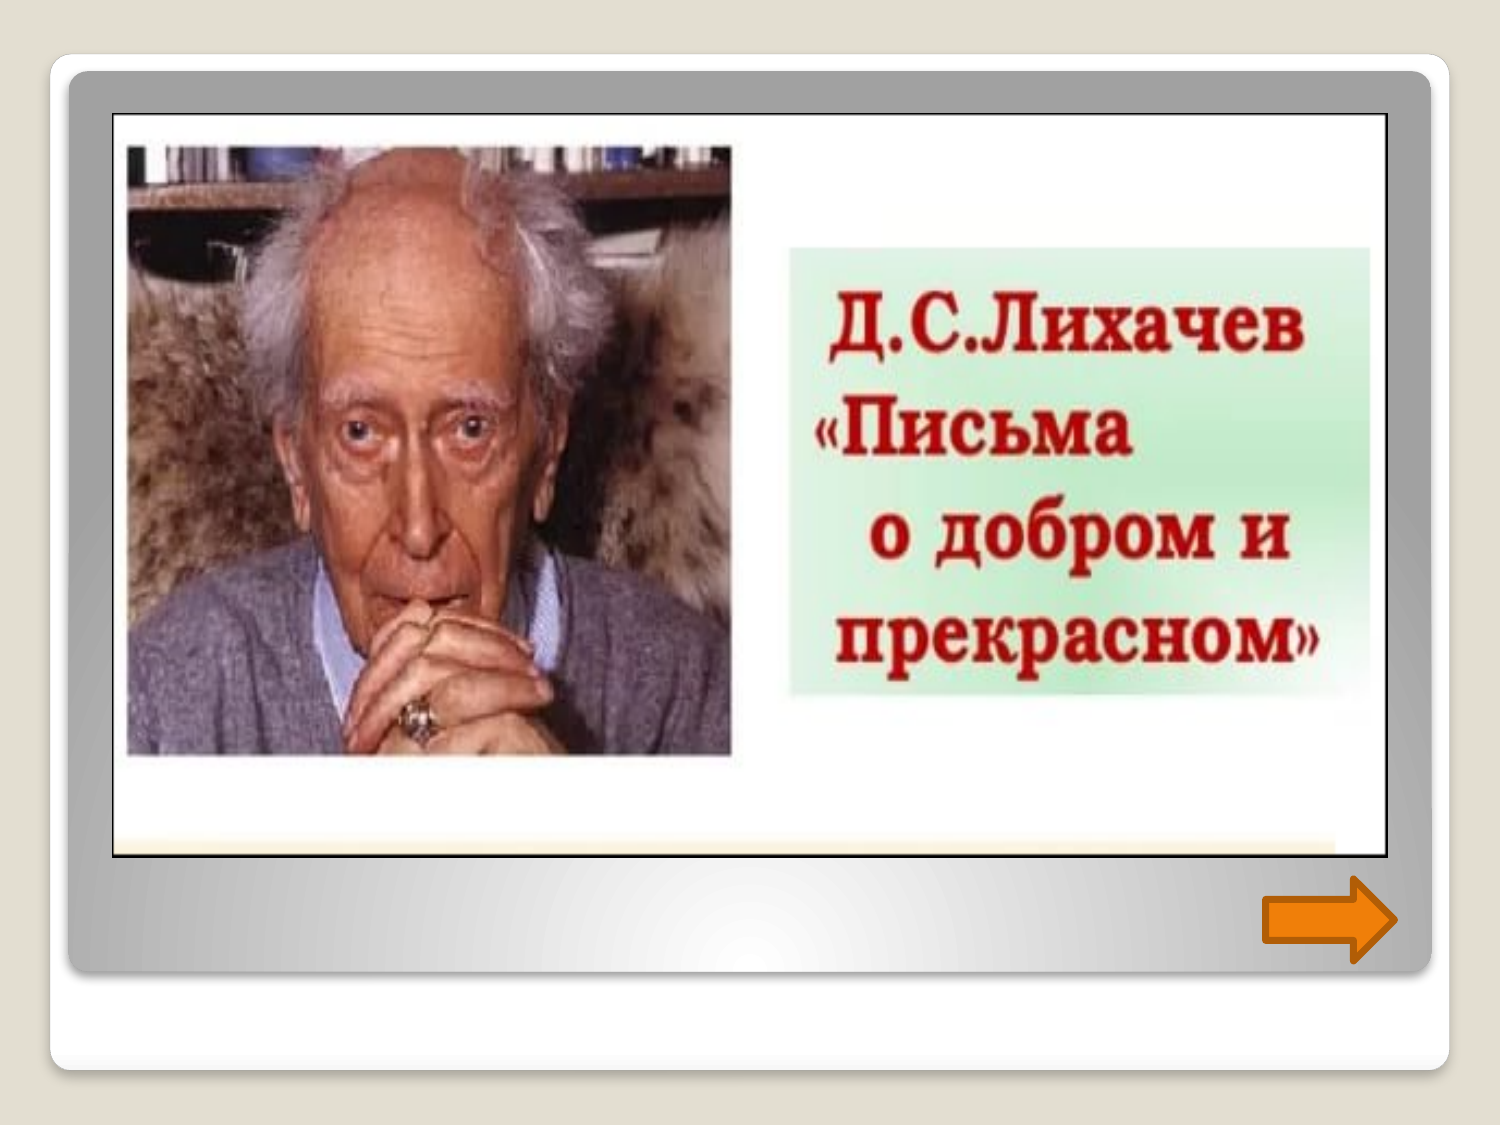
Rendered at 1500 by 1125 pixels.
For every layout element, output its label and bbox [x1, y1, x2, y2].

list [111, 113, 1389, 858]
text_box [1262, 875, 1399, 965]
